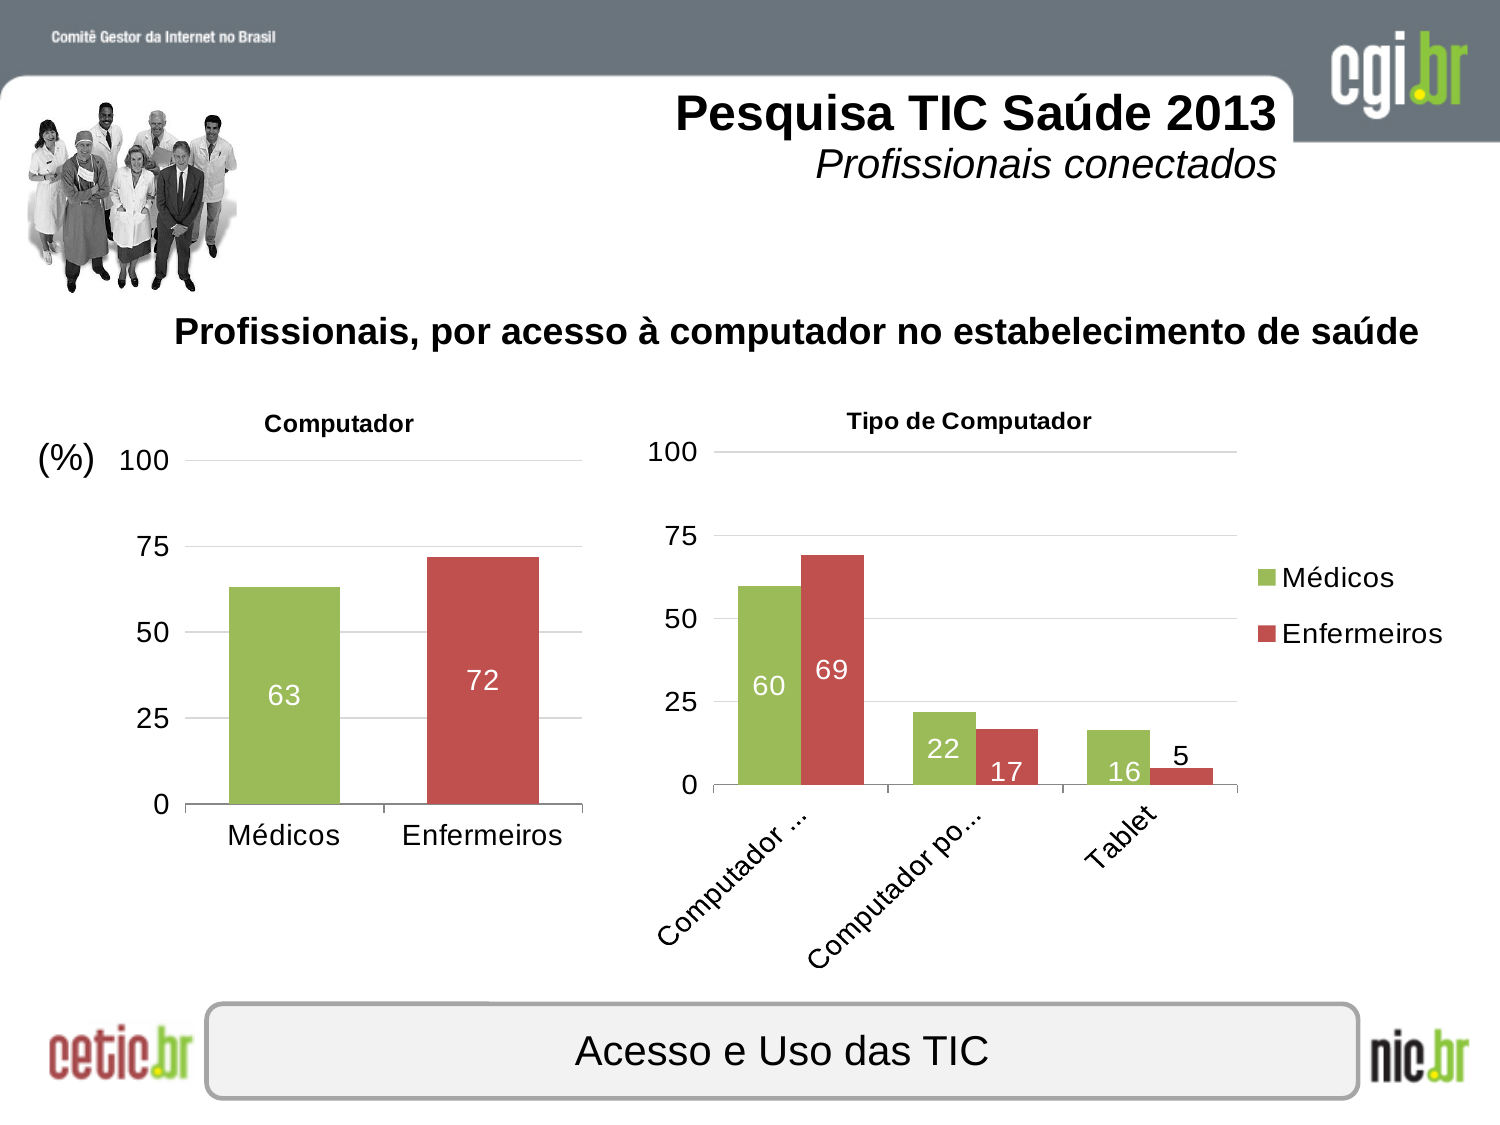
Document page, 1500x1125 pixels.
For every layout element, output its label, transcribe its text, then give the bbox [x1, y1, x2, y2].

text_box Profissionais, por acesso à computador no estabelecimento de saúde [159, 303, 1500, 385]
picture [0, 0, 1500, 1125]
text_box Acesso e Uso das TIC [204, 1001, 1361, 1101]
text_box Pesquisa TIC Saúde 2013 Profissionais conectados [67, 76, 1293, 197]
chart [621, 374, 1473, 978]
chart [94, 374, 584, 1008]
text_box (%) [22, 425, 89, 485]
